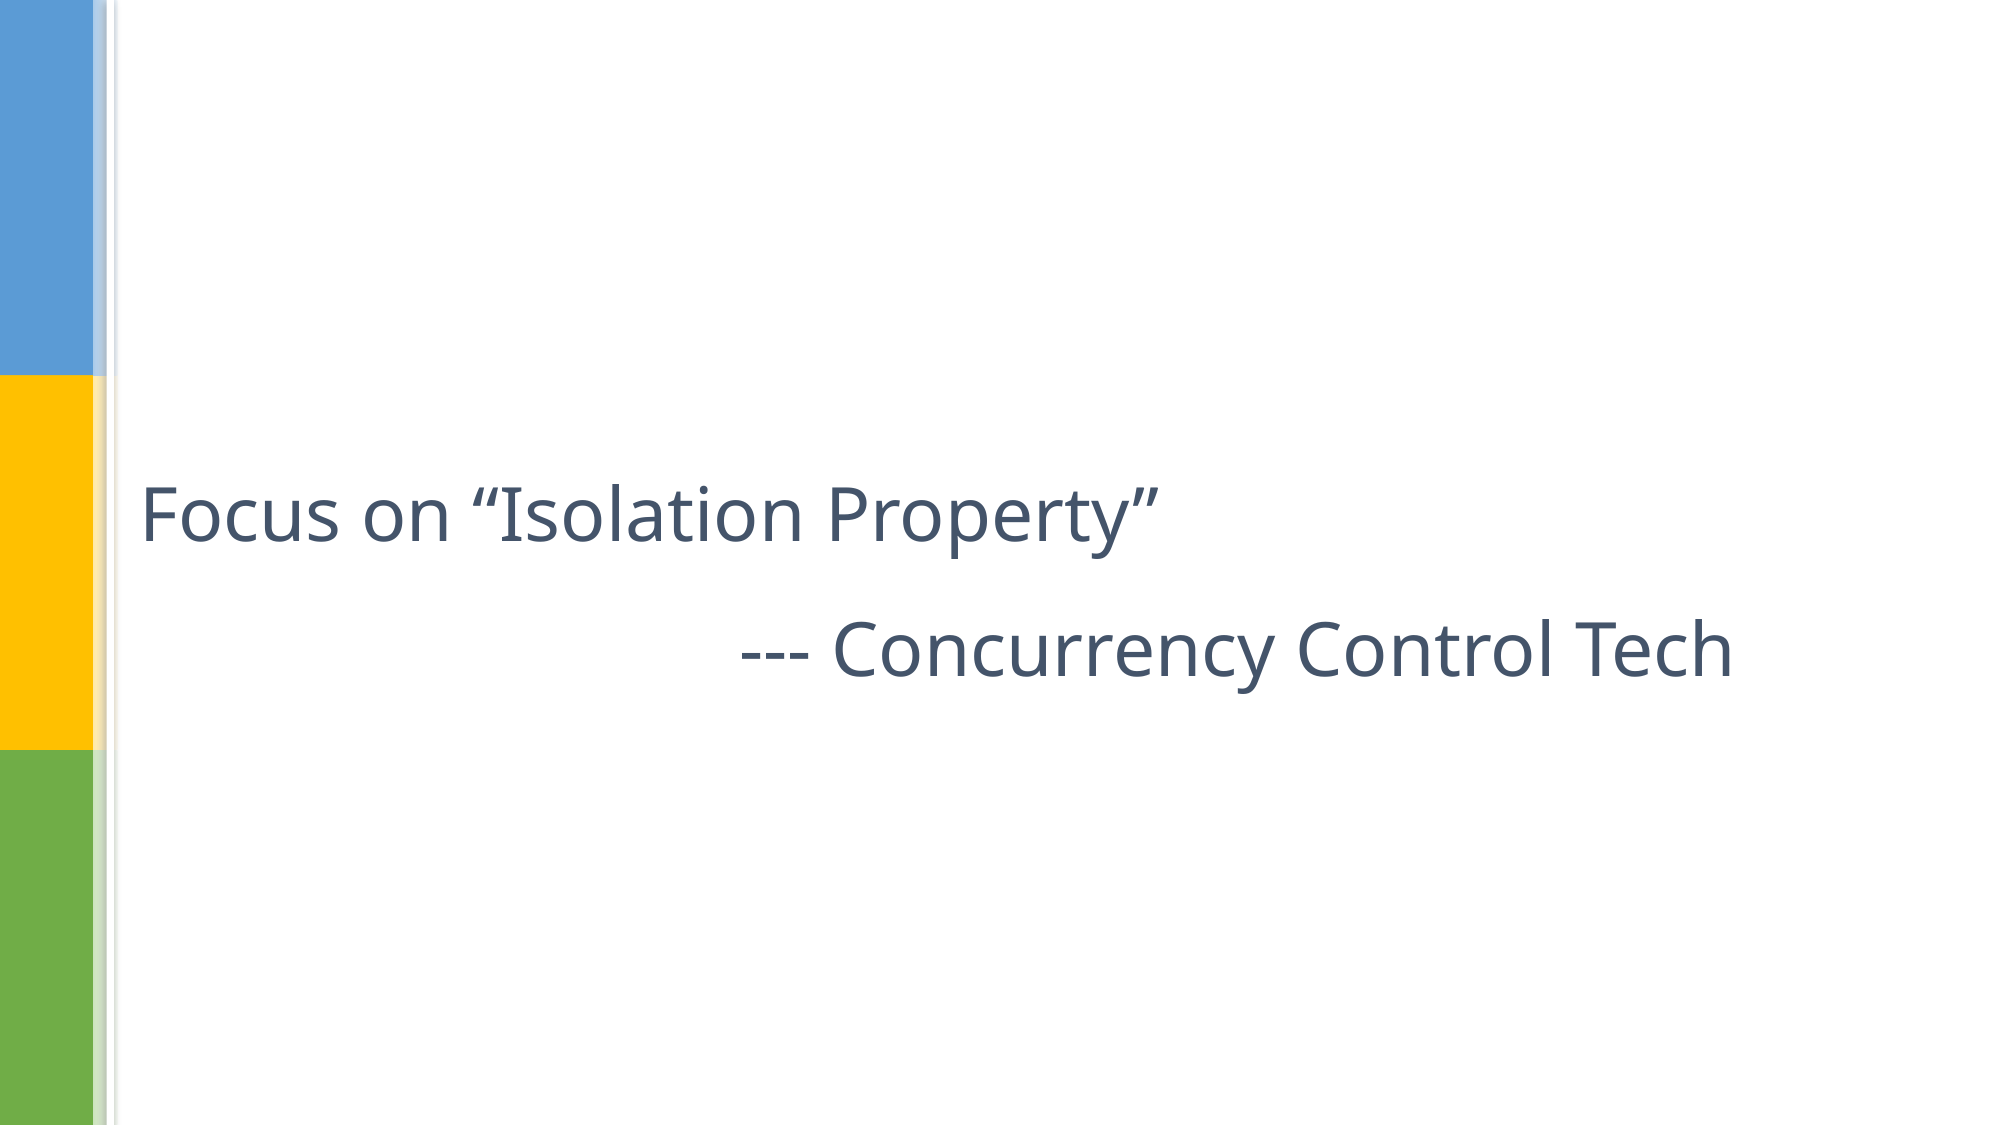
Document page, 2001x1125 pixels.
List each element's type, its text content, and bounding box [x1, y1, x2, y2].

title Focus on “Isolation Property” --- Concurrency Control Tech [124, 422, 1931, 690]
